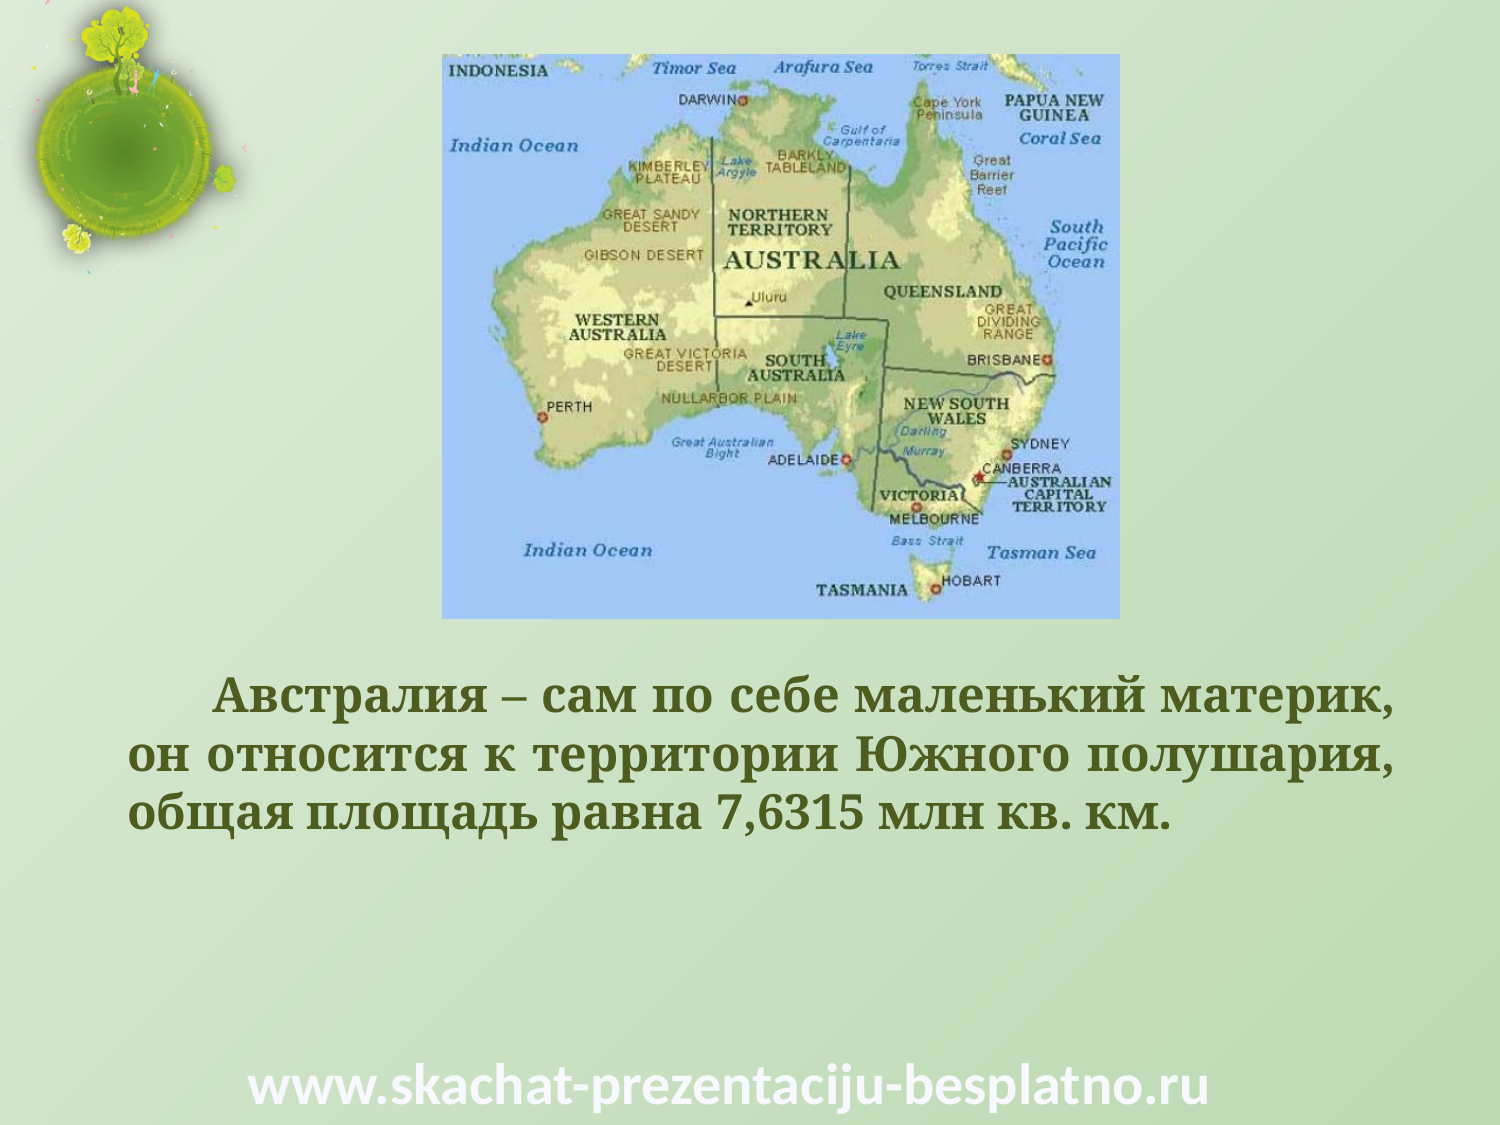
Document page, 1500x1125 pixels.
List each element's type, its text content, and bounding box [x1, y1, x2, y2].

list Австралия – сам по себе маленький материк, он относится к территории Южного полушария, общая площадь равна 7,6315 млн кв. км. [111, 656, 1412, 906]
picture [0, 0, 247, 274]
picture [442, 54, 1121, 619]
text_box www.skachat-prezentaciju-besplatno.ru [0, 1039, 1459, 1125]
